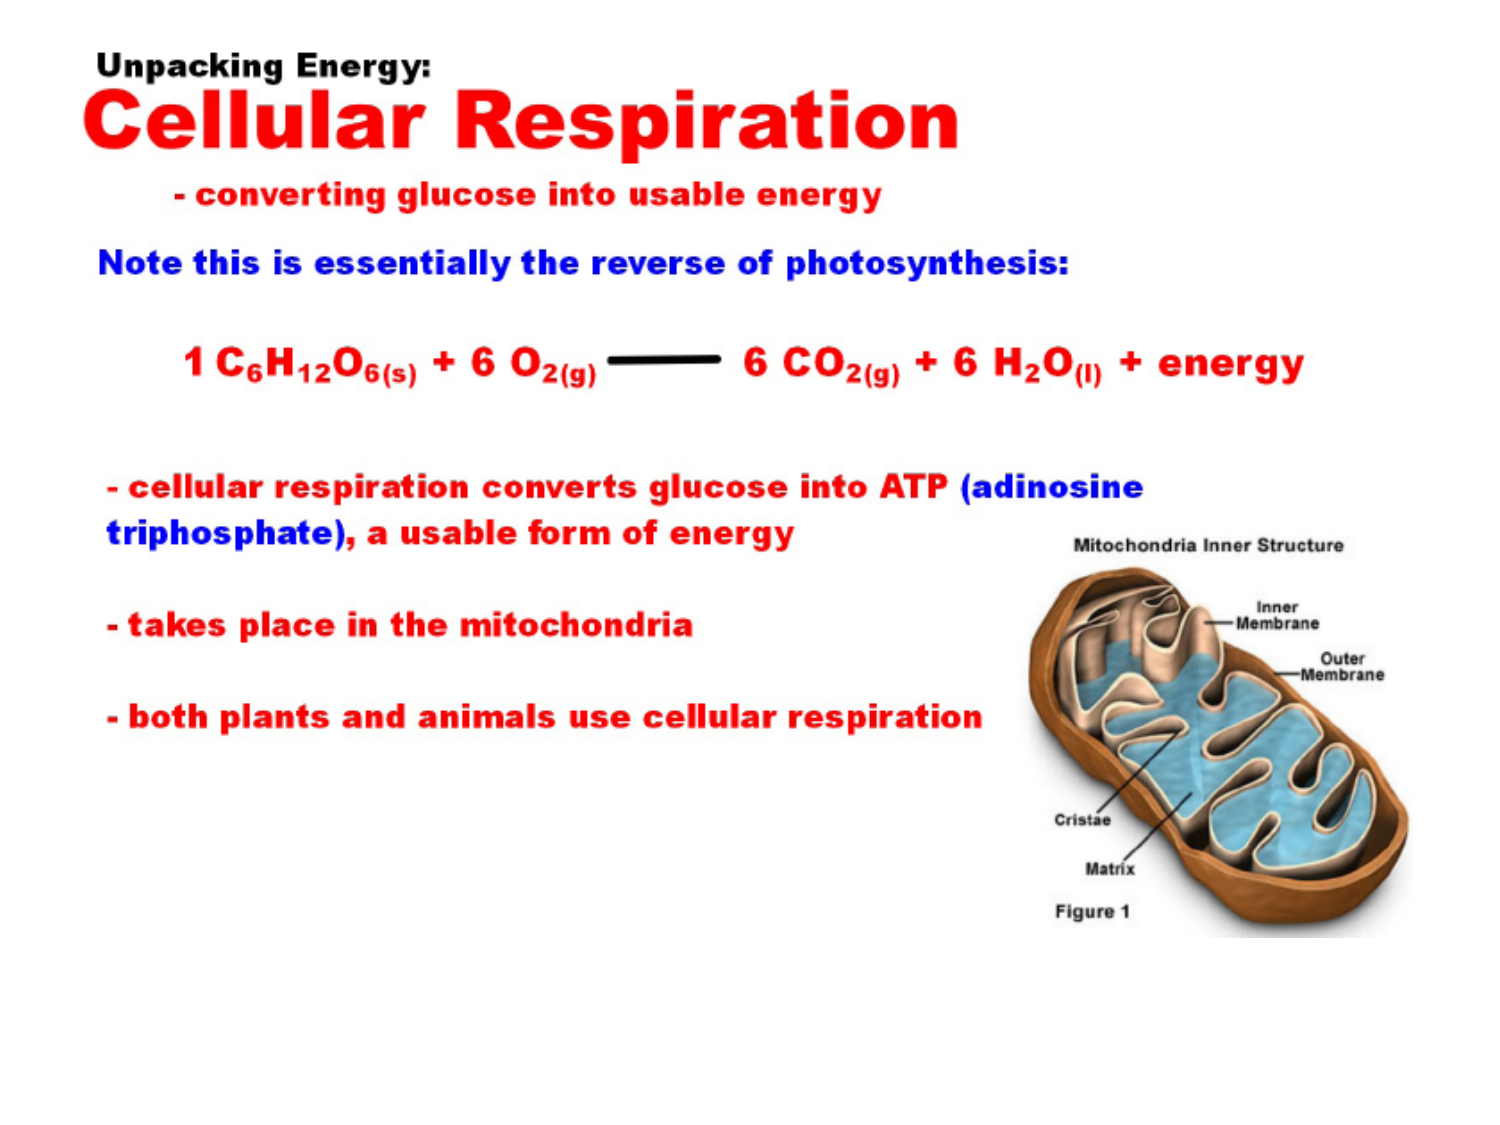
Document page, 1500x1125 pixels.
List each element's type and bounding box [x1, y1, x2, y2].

picture [74, 37, 1413, 938]
